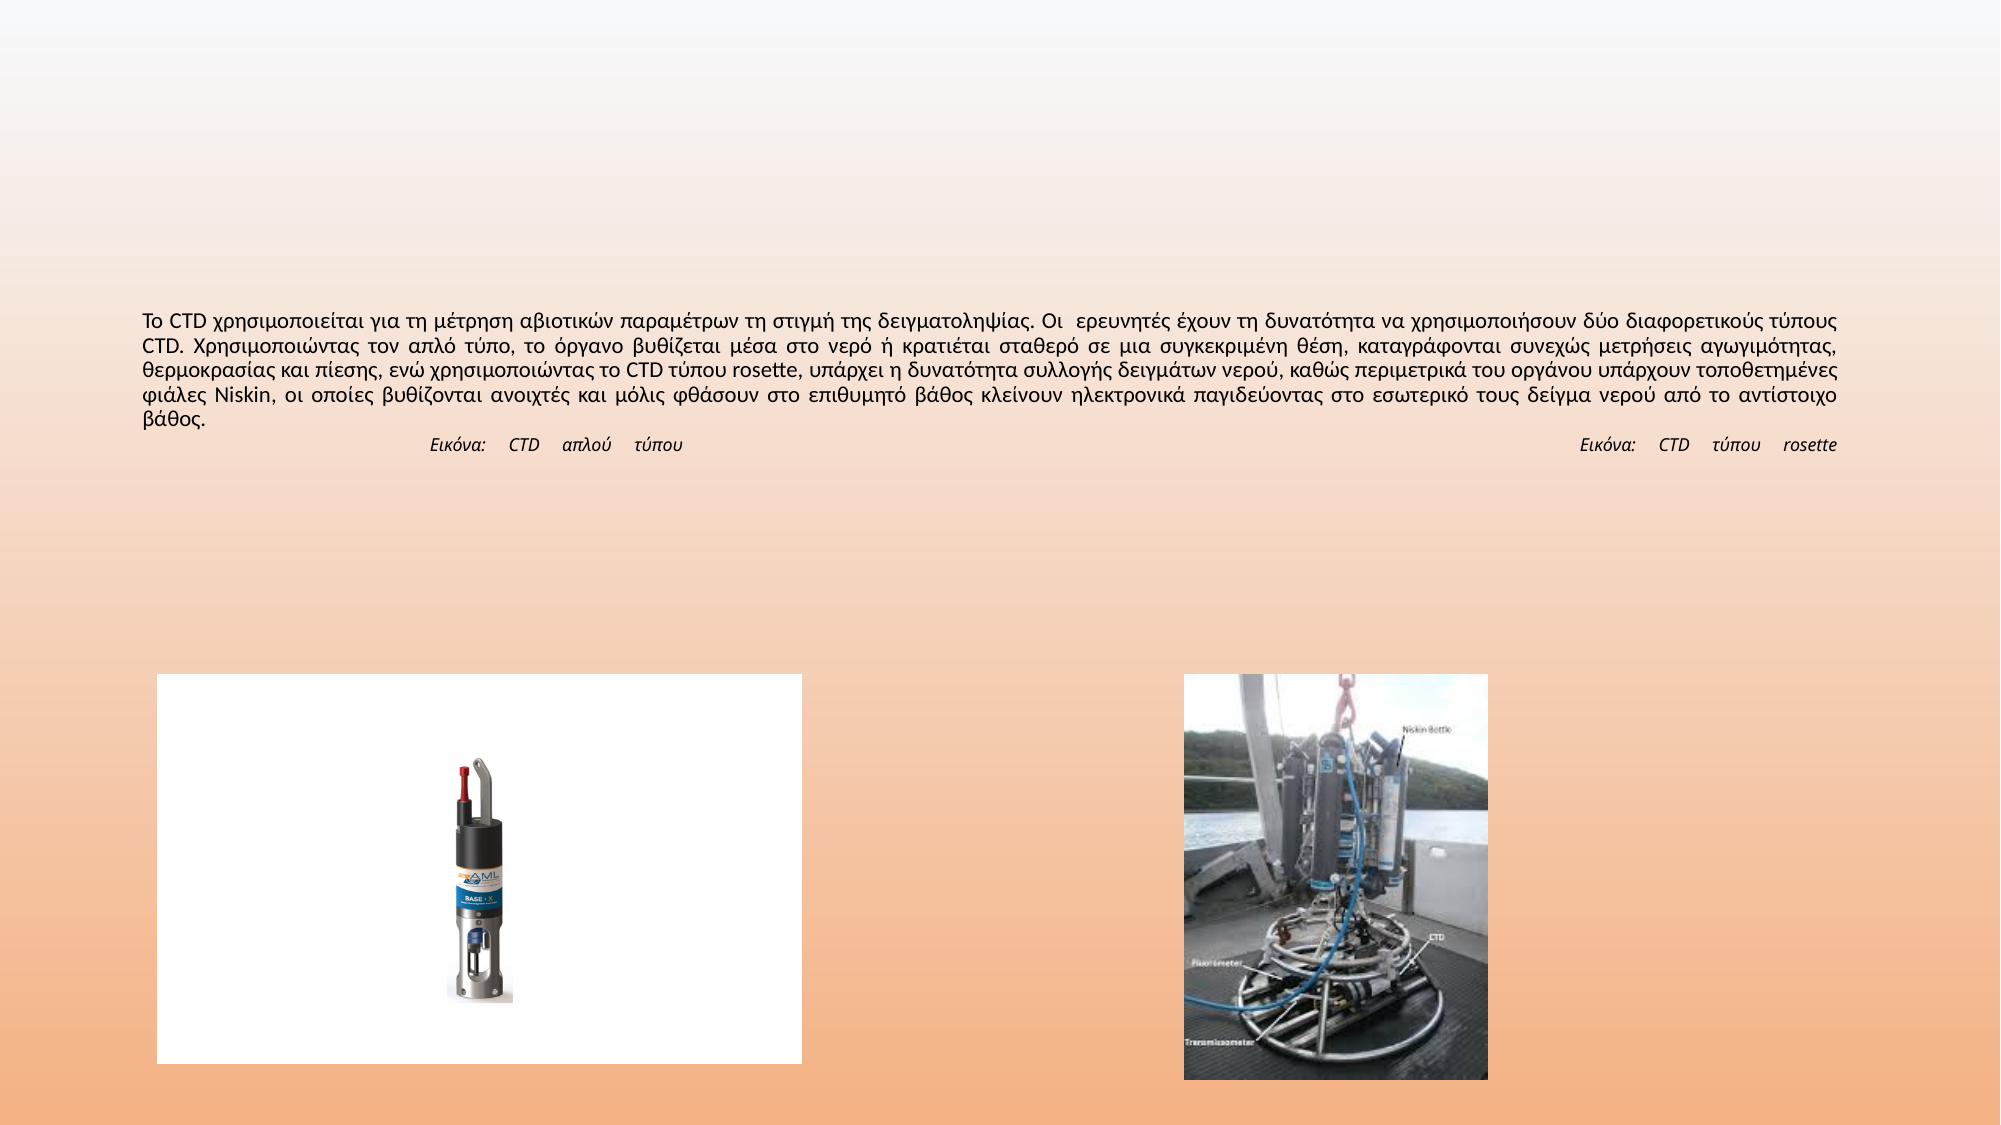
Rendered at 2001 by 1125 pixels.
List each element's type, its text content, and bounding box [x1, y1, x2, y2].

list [1184, 674, 1488, 1080]
title Το CTD χρησιμοποιείται για τη μέτρηση αβιοτικών παραμέτρων τη στιγμή της δειγματοληψίας. Οι ερευνητές έχουν τη δυνατότητα να χρησιμοποιήσουν δύο διαφορετικούς τύπους CTD. Χρησιμοποιώντας τον απλό τύπο, το όργανο βυθίζεται μέσα στο νερό ή κρατιέται σταθερό σε μια συγκεκριμένη θέση, καταγράφονται συνεχώς μετρήσεις αγωγιμότητας, θερμοκρασίας και πίεσης, ενώ χρησιμοποιώντας το CTD τύπου rosette, υπάρχει η δυνατότητα συλλογής δειγμάτων νερού, καθώς περιμετρικά του οργάνου υπάρχουν τοποθετημένες φιάλες Niskin, οι οποίες βυθίζονται ανοιχτές και μόλις φθάσουν στο επιθυμητό βάθος κλείνουν ηλεκτρονικά παγιδεύοντας στο εσωτερικό τους δείγμα νερού από το αντίστοιχο βάθος. Εικόνα: CTD απλού τύπου Εικόνα: CTD τύπου rosette [127, 299, 1853, 518]
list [157, 674, 802, 1064]
